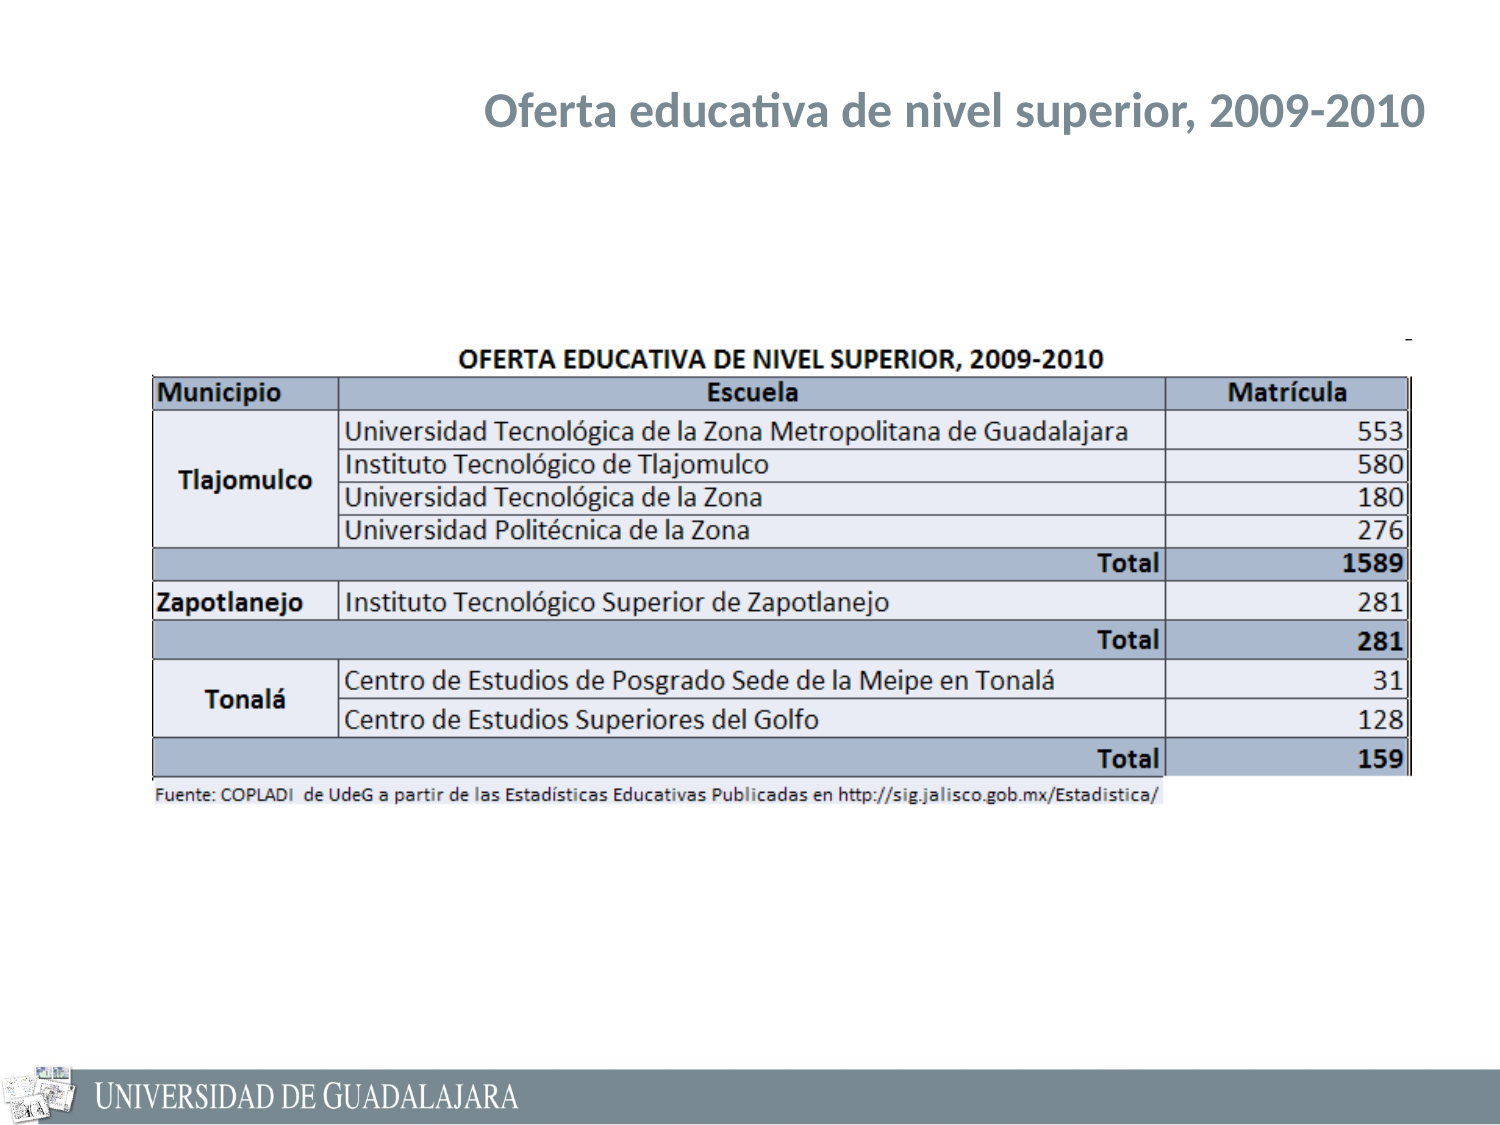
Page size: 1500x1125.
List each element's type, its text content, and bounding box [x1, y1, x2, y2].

picture [0, 0, 1500, 1125]
text_box Oferta educativa de nivel superior, 2009-2010 [128, 70, 1442, 145]
